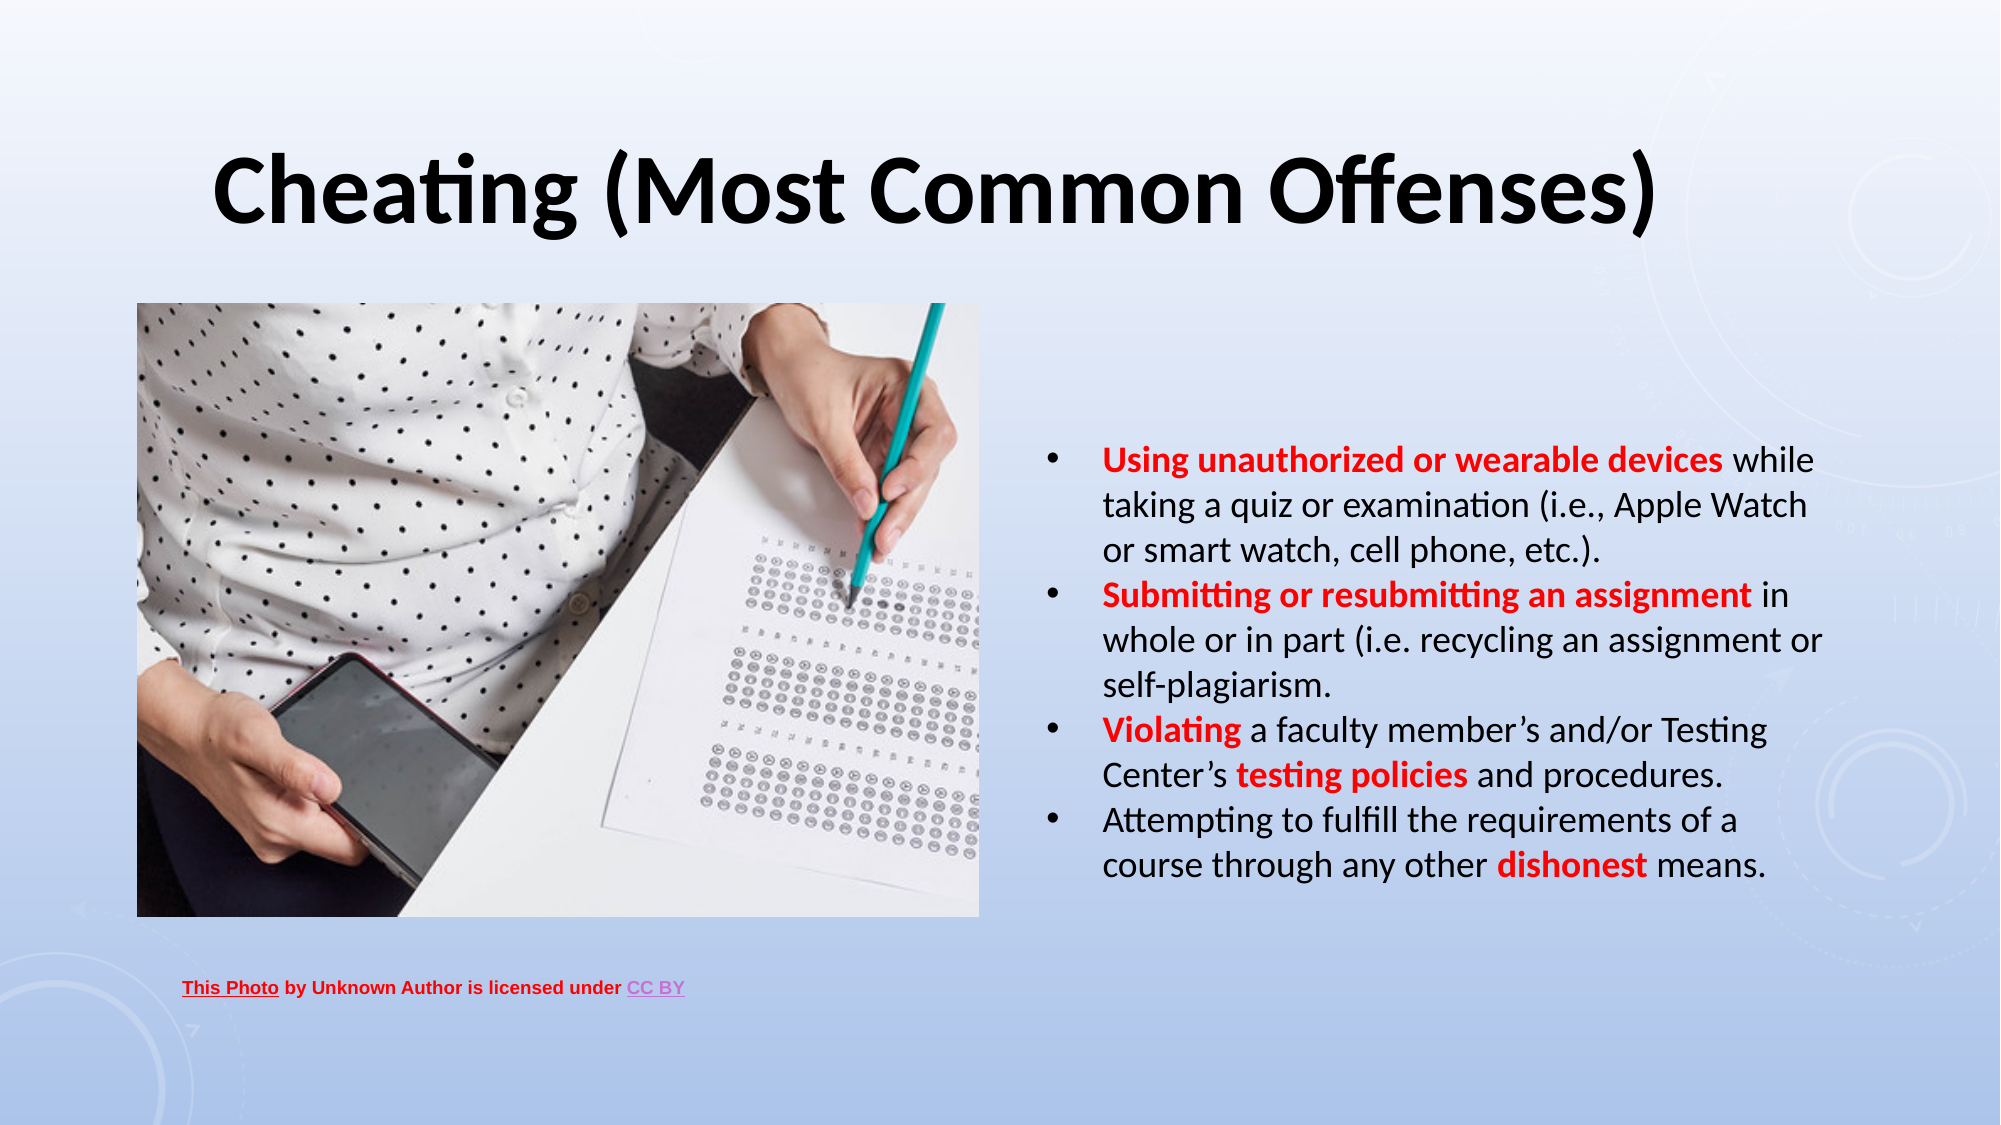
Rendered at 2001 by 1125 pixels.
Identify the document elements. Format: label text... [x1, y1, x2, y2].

text_box This Photo by Unknown Author is licensed under CC BY [167, 968, 949, 1006]
picture [0, 0, 2000, 1125]
title Cheating (Most Common Offenses) [117, 64, 1780, 304]
list Using unauthorized or wearable devices while taking a quiz or examination (i.e., Apple Watch or smart watch, cell phone, etc.). Submitting or resubmitting an assignment in whole or in part (i.e. recycling an assignment or self-plagiarism. Violating a faculty member’s and/or Testing Center’s testing policies and procedures. Attempting to fulfill the requirements of a course through any other dishonest means. [1012, 303, 1863, 1017]
